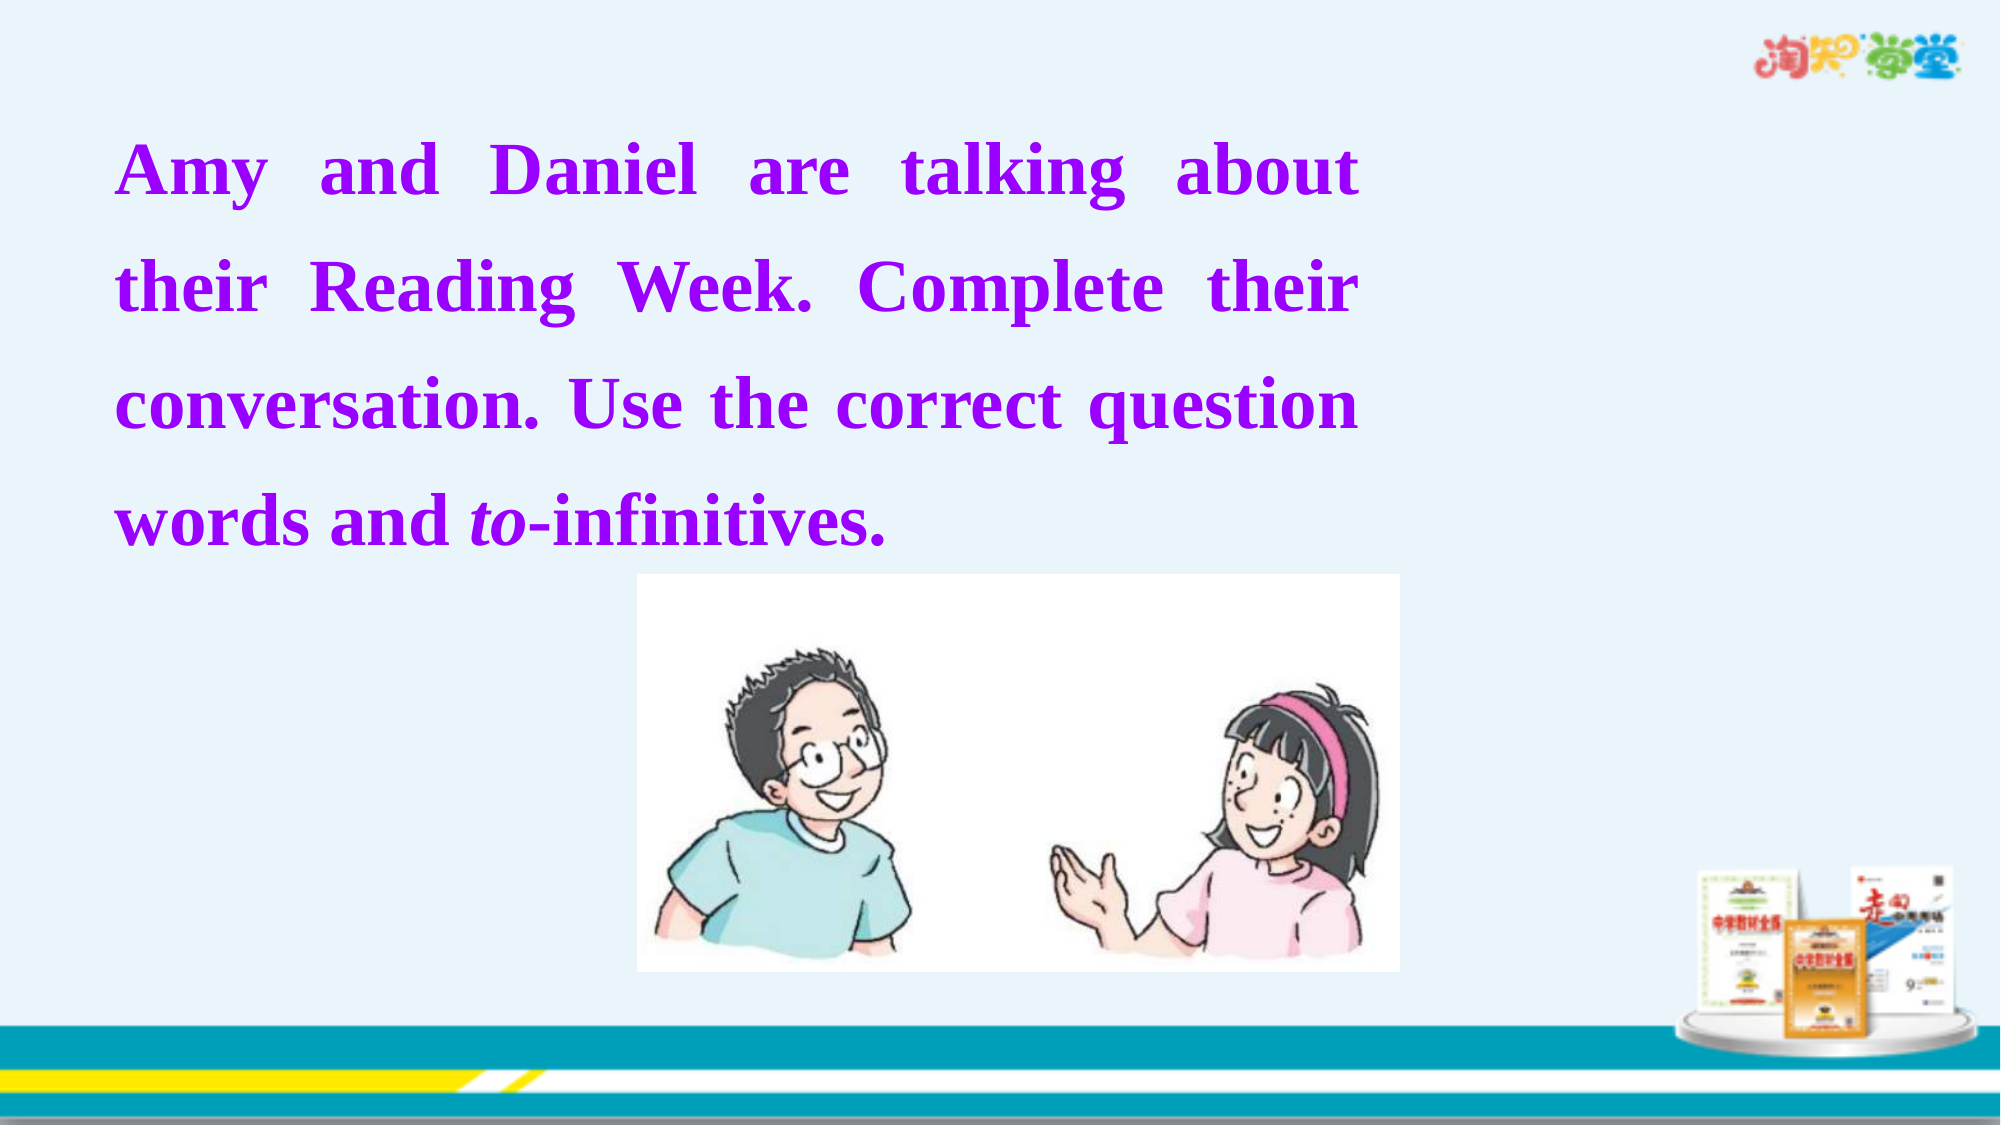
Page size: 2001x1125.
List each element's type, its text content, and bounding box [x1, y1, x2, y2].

title Amy and Daniel are talking about their Reading Week. Complete their conversation. Use the correct question words and to-infinitives. [99, 51, 1375, 602]
picture [0, 0, 2001, 1125]
